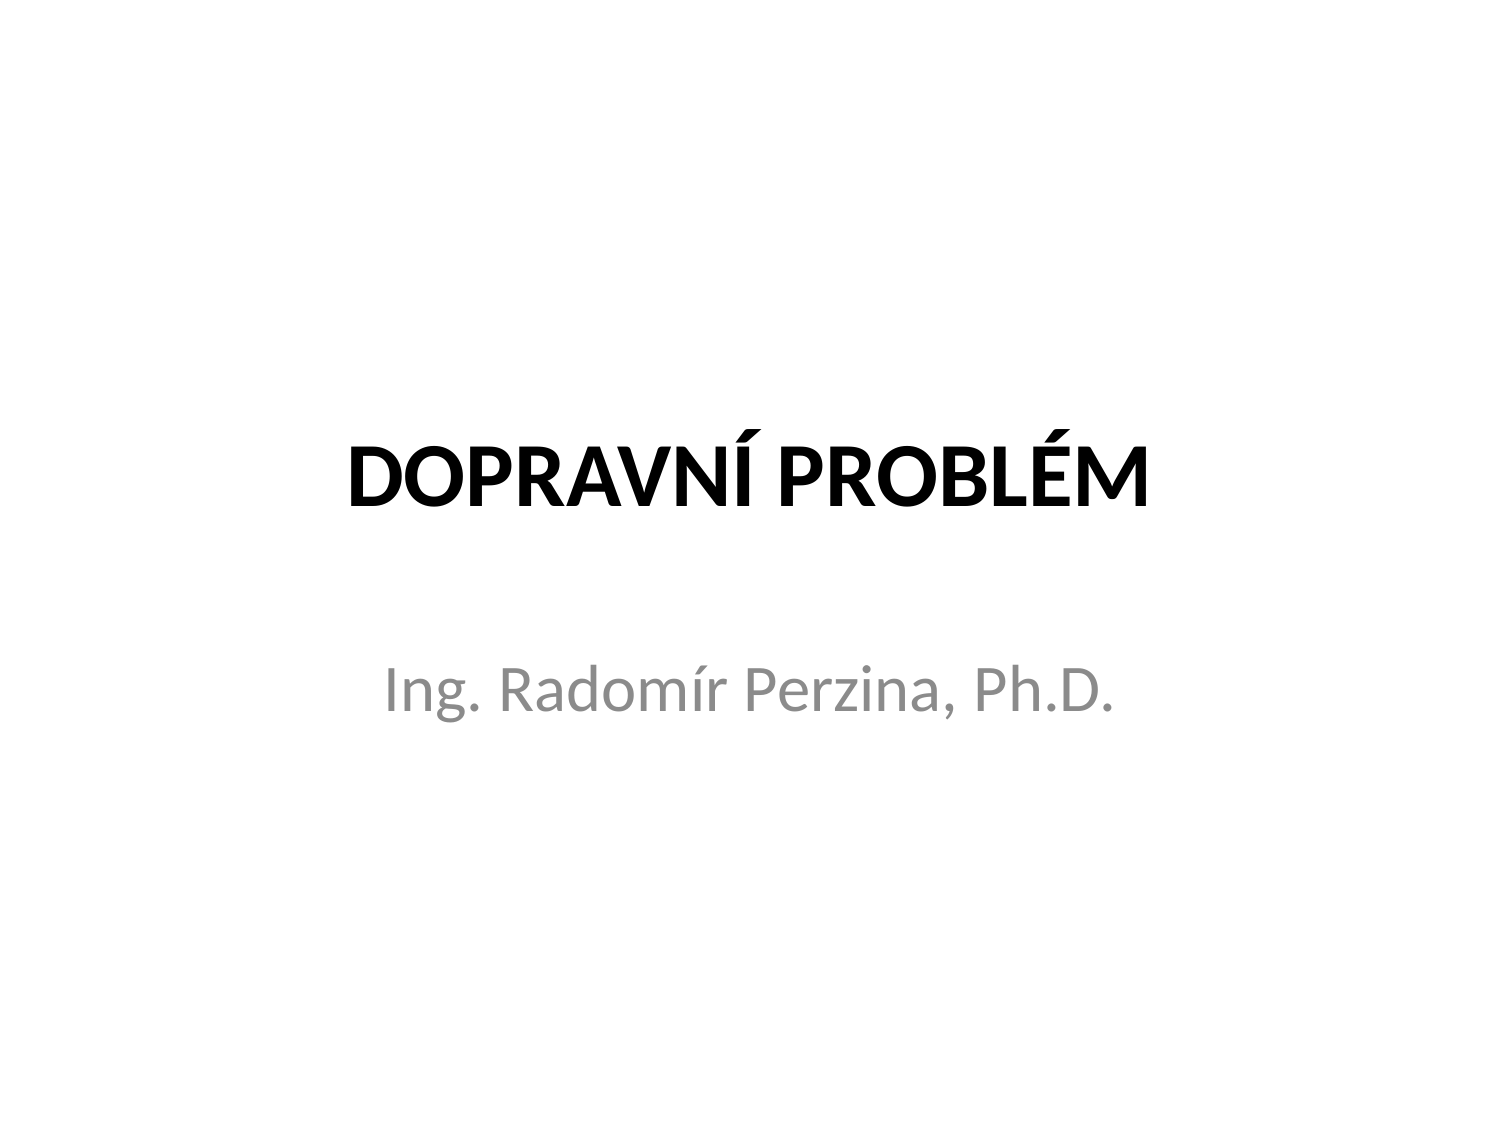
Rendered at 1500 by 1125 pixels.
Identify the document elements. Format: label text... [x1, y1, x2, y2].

title Dopravní problém [112, 349, 1388, 591]
subtitle Ing. Radomír Perzina, Ph.D. [225, 637, 1275, 925]
